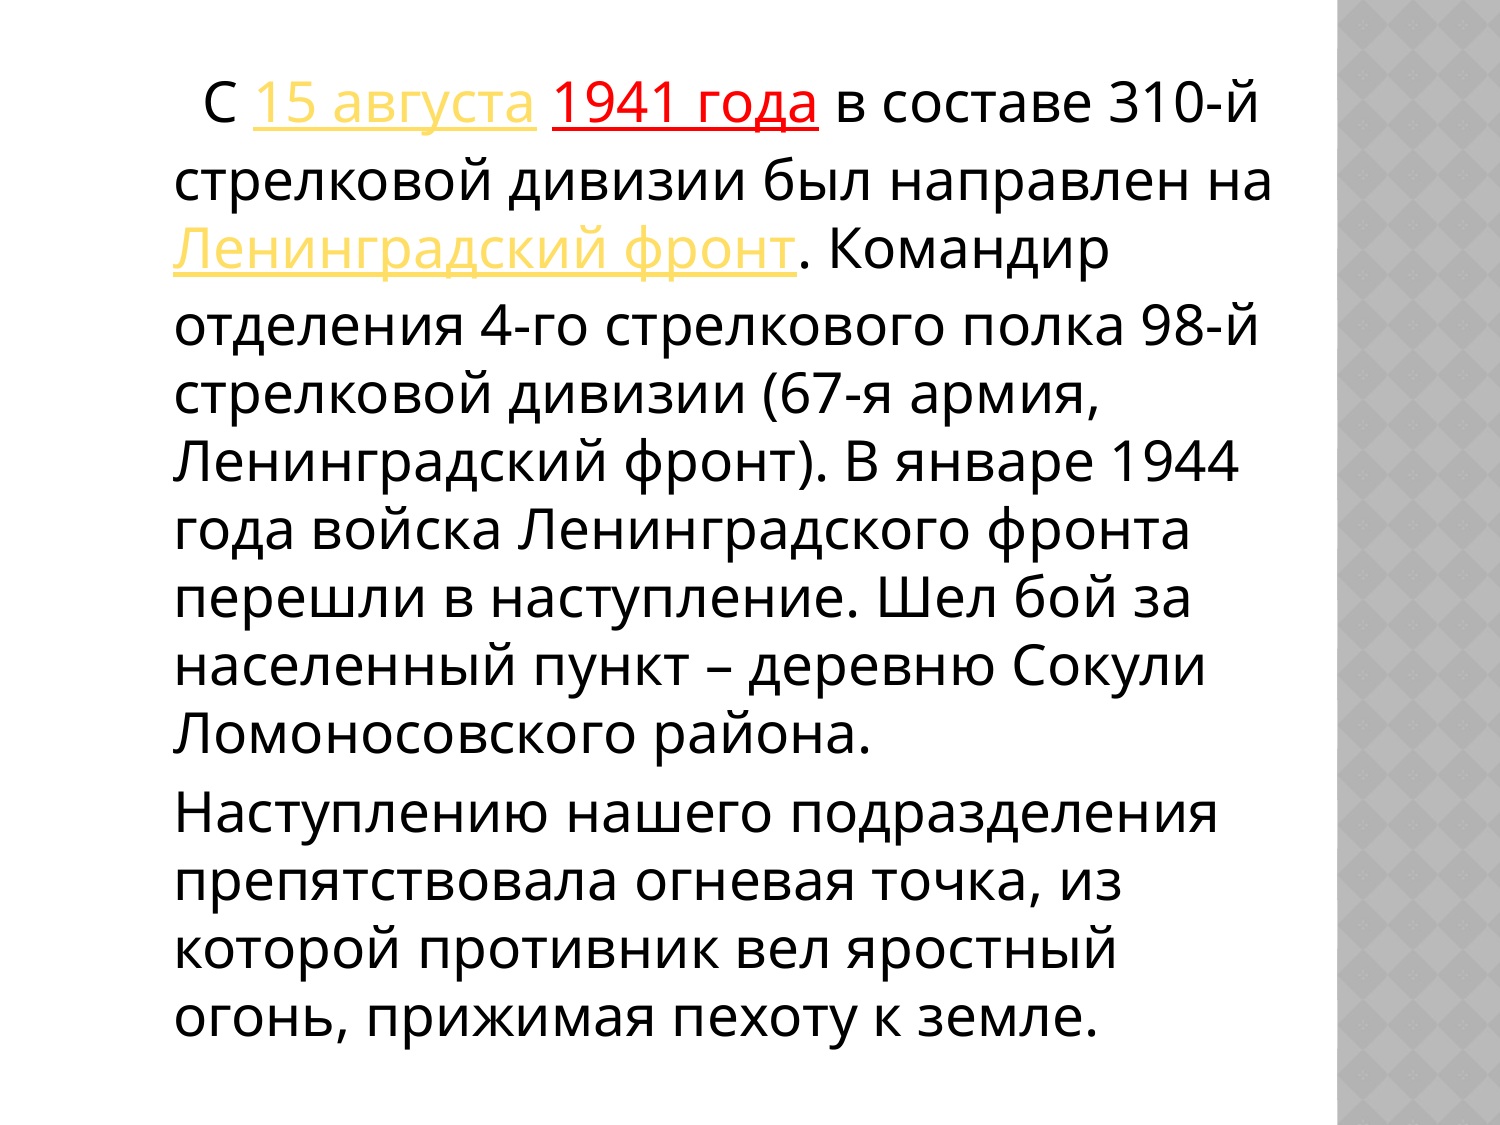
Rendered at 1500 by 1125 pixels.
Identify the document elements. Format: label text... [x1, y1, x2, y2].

list С 15 августа 1941 года в составе 310-й стрелковой дивизии был направлен на Ленинградский фронт. Командир отделения 4-го стрелкового полка 98-й стрелковой дивизии (67-я армия, Ленинградский фронт). В январе 1944 года войска Ленинградского фронта перешли в наступление. Шел бой за населенный пункт – деревню Сокули Ломоносовского района. Наступлению нашего подразделения препятствовала огневая точка, из которой противник вел яростный огонь, прижимая пехоту к земле. [117, 58, 1325, 1068]
